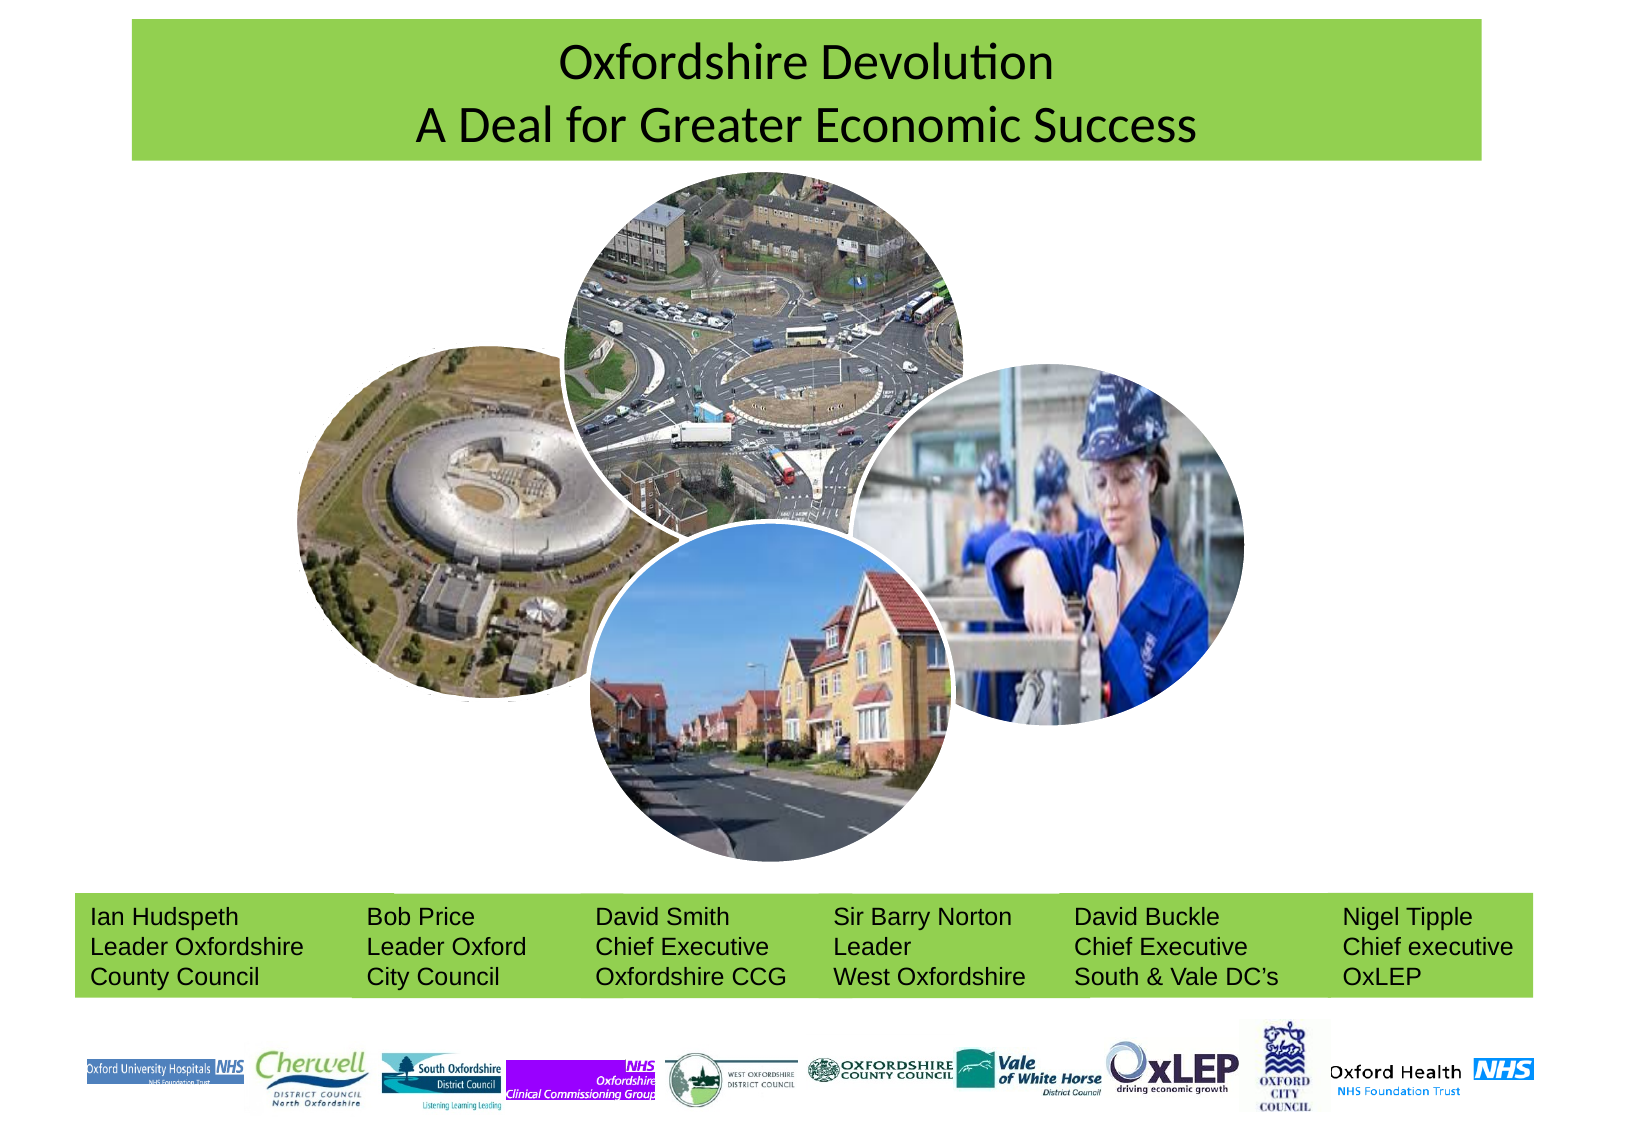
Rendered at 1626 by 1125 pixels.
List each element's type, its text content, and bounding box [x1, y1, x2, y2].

text_box [850, 361, 1247, 728]
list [291, 340, 684, 703]
text_box Bob Price Leader Oxford City Council [351, 893, 580, 999]
title Oxfordshire Devolution A Deal for Greater Economic Success [131, 19, 1482, 161]
text_box [588, 521, 954, 865]
picture [806, 1033, 1102, 1105]
text_box [563, 169, 966, 539]
text_box David Buckle Chief Executive South & Vale DC’s [1059, 893, 1327, 998]
picture [86, 1041, 656, 1117]
picture [1103, 1019, 1534, 1112]
text_box Ian Hudspeth Leader Oxfordshire County Council [75, 893, 351, 998]
picture [665, 1044, 799, 1112]
text_box Sir Barry Norton Leader West Oxfordshire [818, 893, 1091, 999]
text_box Nigel Tipple Chief executive OxLEP [1327, 892, 1534, 998]
text_box David Smith Chief Executive Oxfordshire CCG [580, 893, 818, 999]
